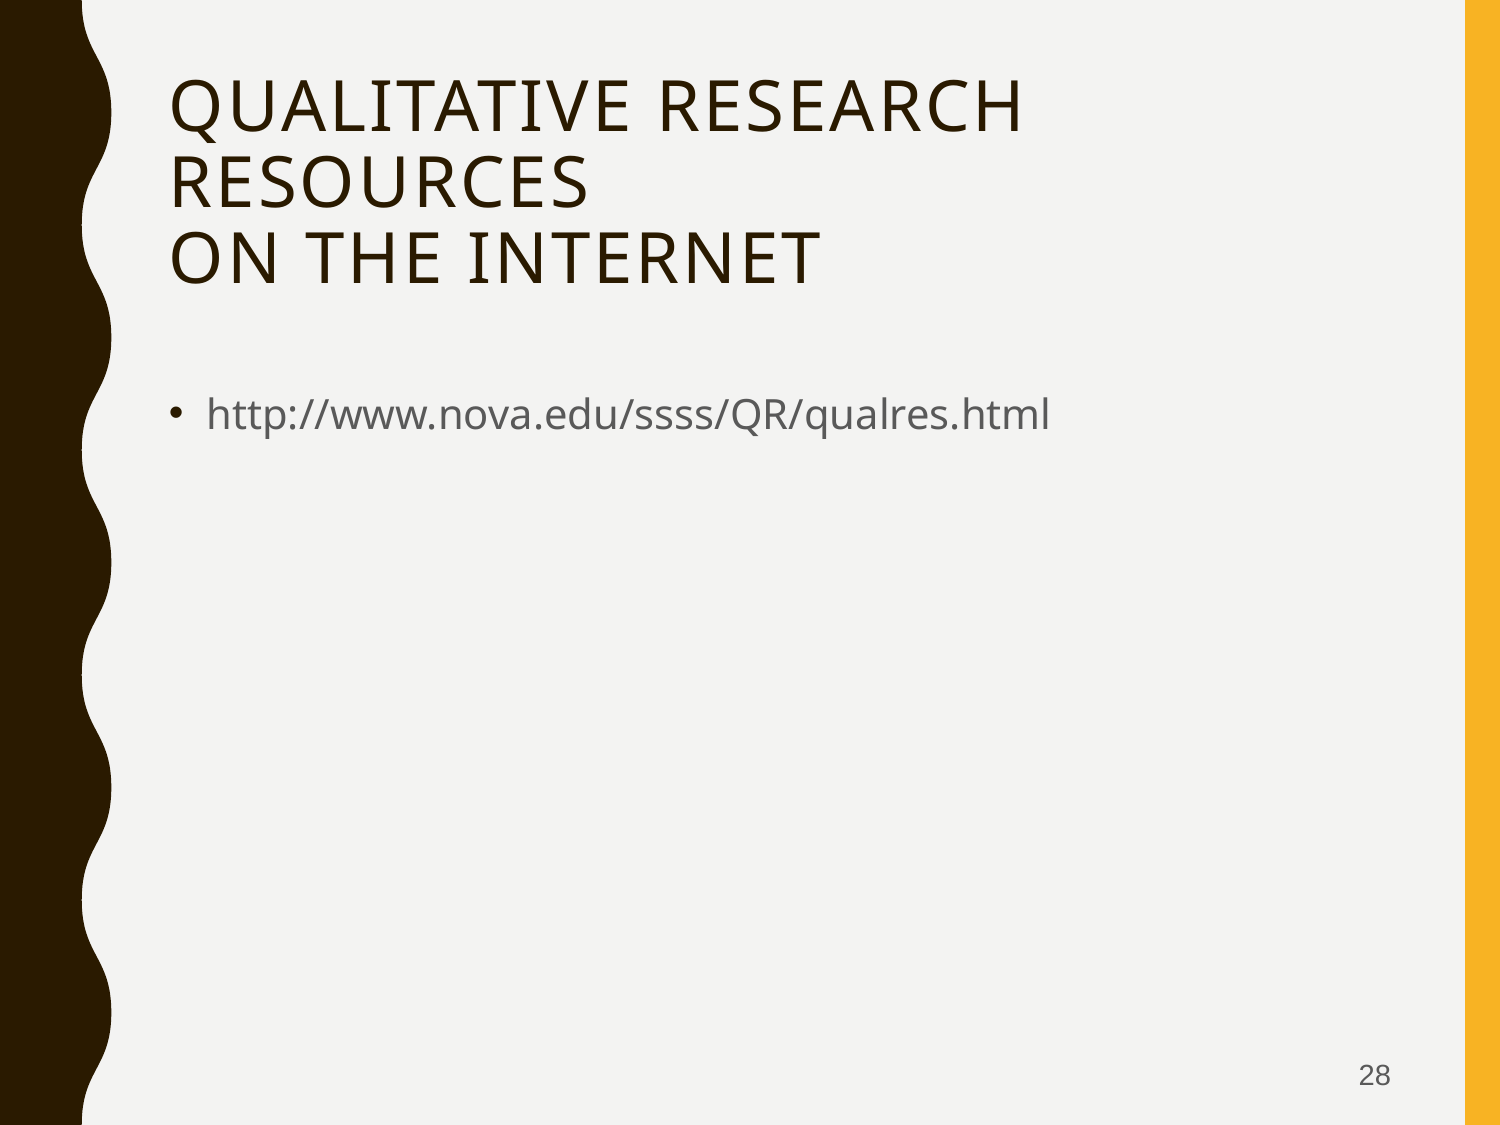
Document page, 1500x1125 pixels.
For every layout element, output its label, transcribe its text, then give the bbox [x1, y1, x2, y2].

title Qualitative Research Resources on the Internet [154, 62, 1407, 308]
list http://www.nova.edu/ssss/QR/qualres.html [154, 375, 1407, 965]
slide_number 28 [1059, 1045, 1407, 1103]
